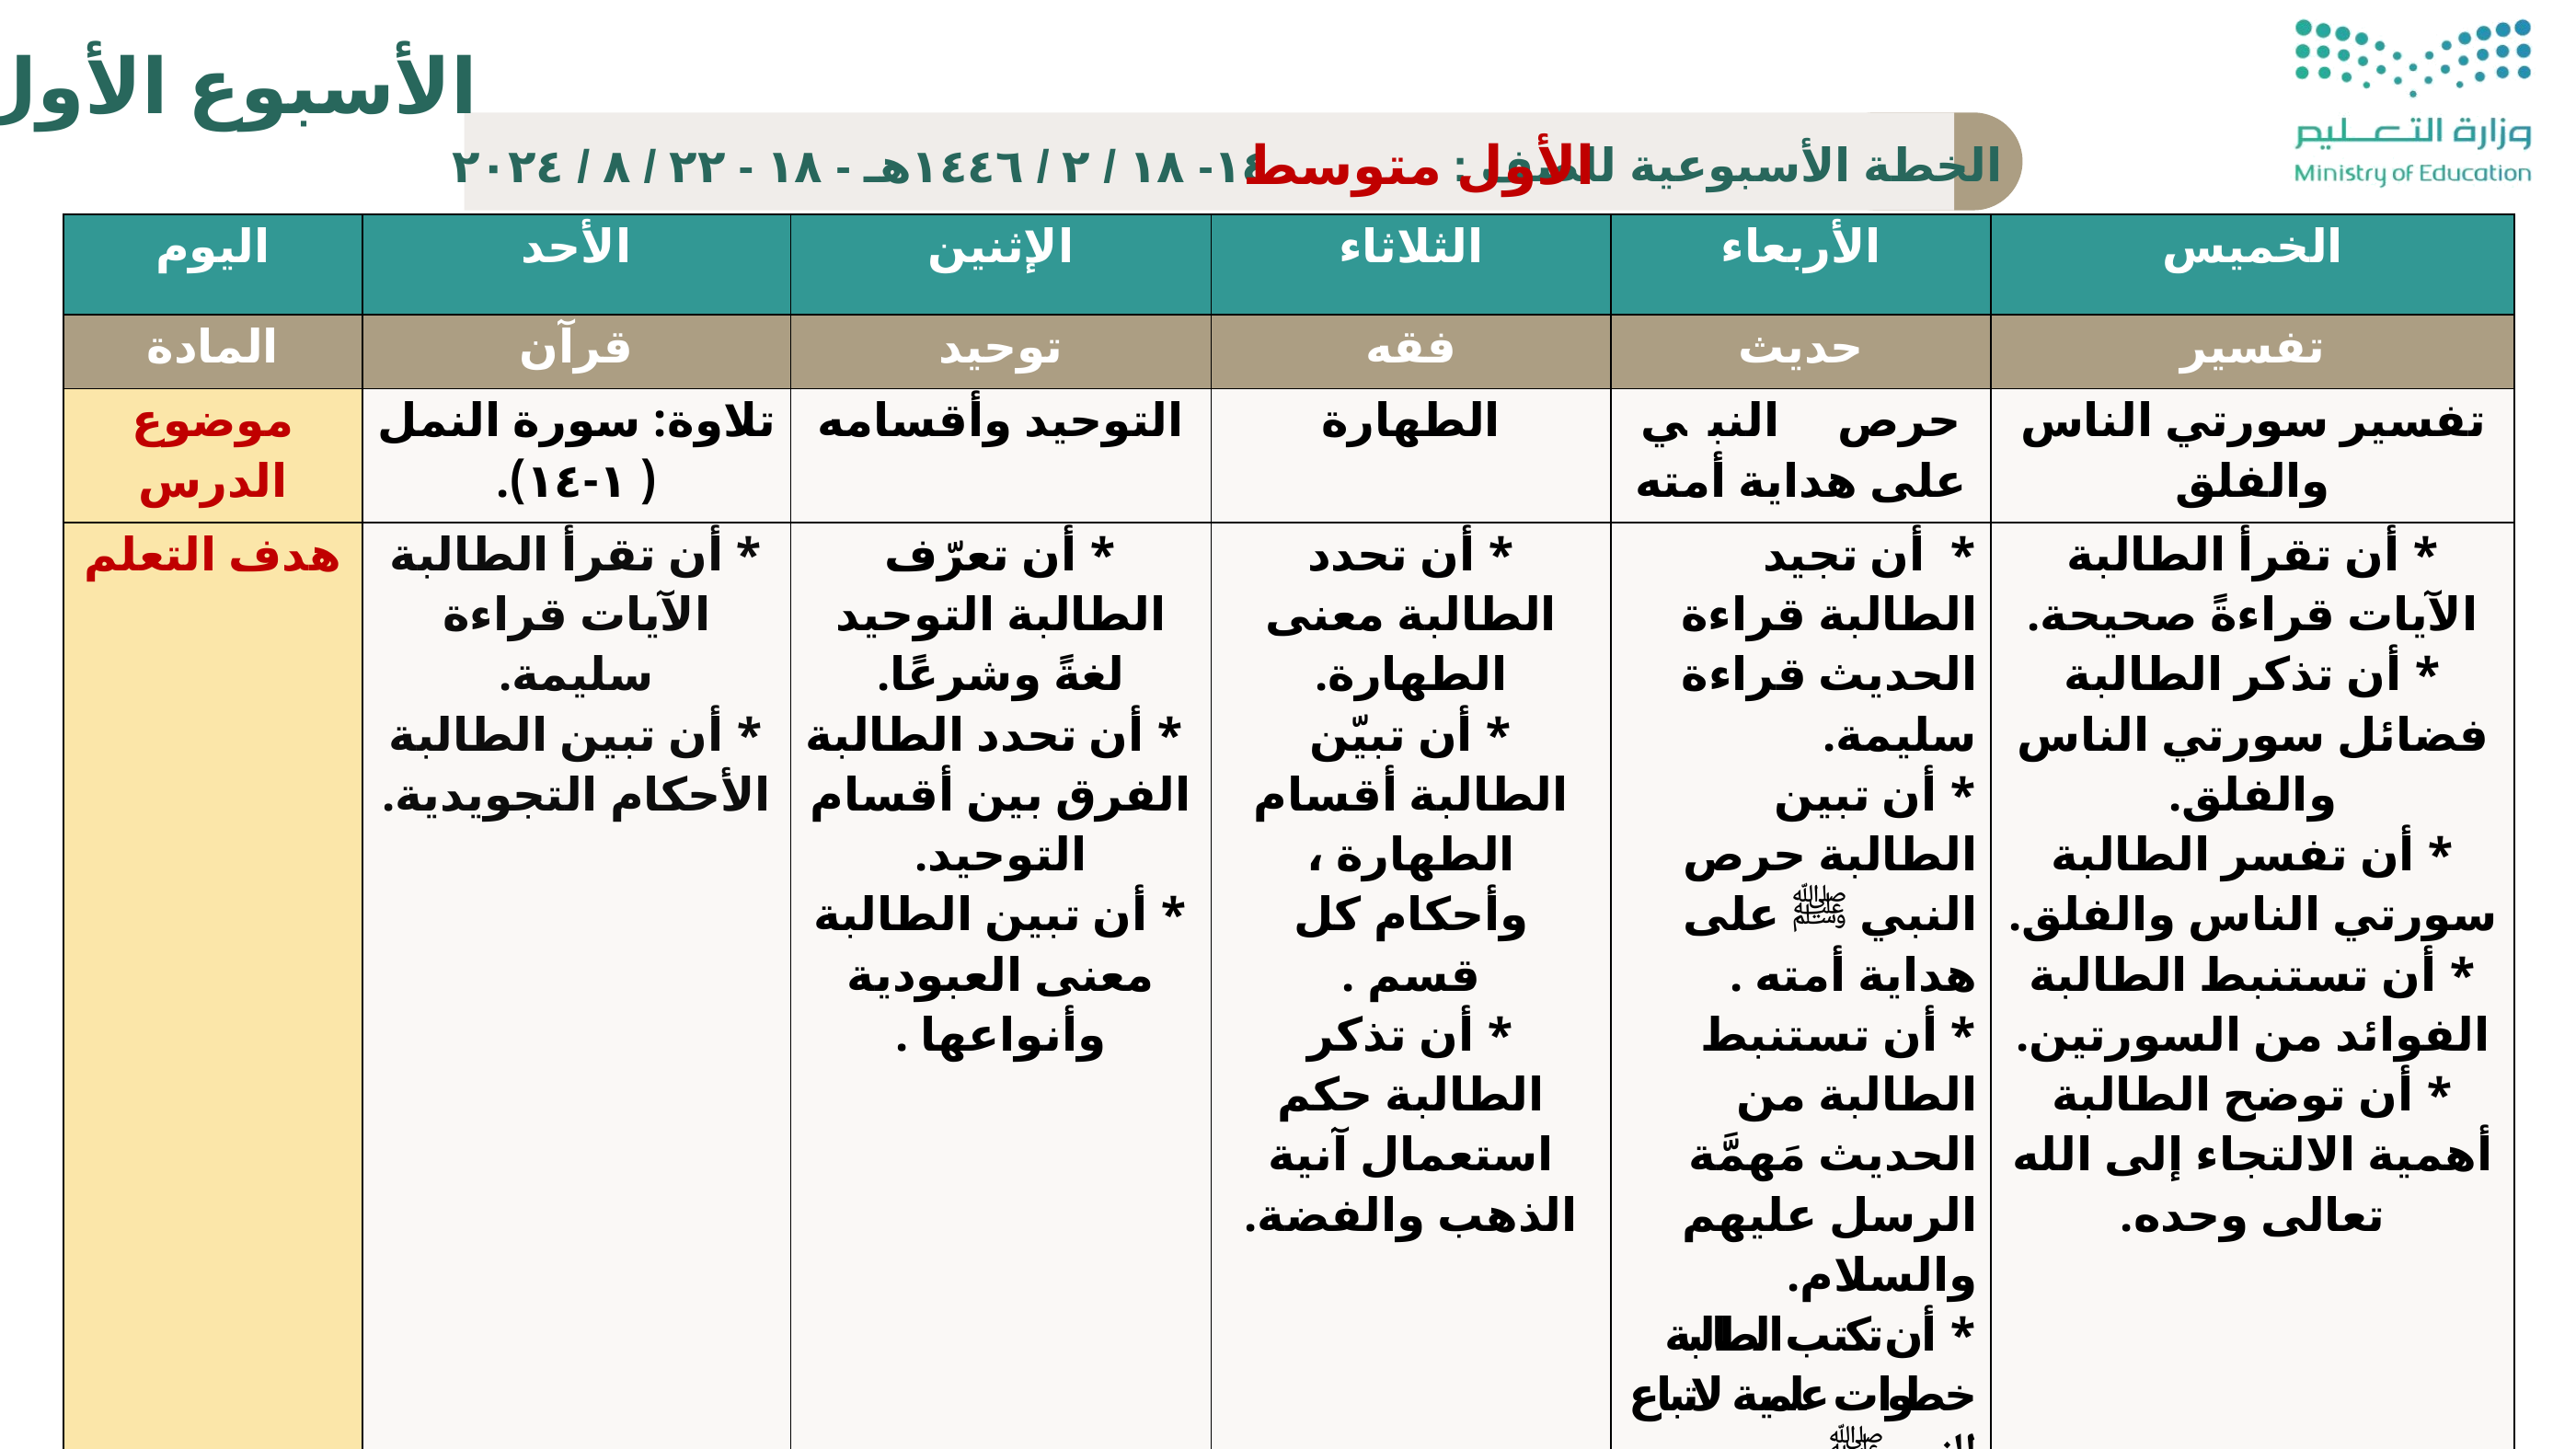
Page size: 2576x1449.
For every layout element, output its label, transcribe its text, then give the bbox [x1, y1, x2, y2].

table_cell تفسير [1992, 316, 2513, 388]
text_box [428, 111, 2023, 212]
picture [2271, 0, 2545, 196]
table_cell توحيد [791, 316, 1211, 388]
table_cell موضوع الدرس [64, 389, 362, 522]
table_cell * أن تقرأ الطالبة الآيات قراءة سليمة. * أن تبين الطالبة الأحكام التجويدية. [363, 523, 790, 1449]
table_cell * أن تجيد الطالبة قراءة الحديث قراءة سليمة. * أن تبين الطالبة حرص النبي ﷺ على هداية أمته . * أن تستنبط الطالبة من الحديث مَهمَّة الرسل عليهم والسلام. * أن تكتب الطالبة خطوات علمية لاتباع النبي ﷺ. [1612, 523, 1990, 1449]
table_cell * أن تحدد الطالبة معنى الطهارة. * أن تبيّن الطالبة أقسام الطهارة ، وأحكام كل قسم . * أن تذكر الطالبة حكم استعمال آنية الذهب والفضة. [1212, 523, 1610, 1449]
table_header الثلاثاء [1212, 215, 1610, 314]
table_cell المادة [64, 316, 362, 388]
table_cell التوحيد وأقسامه [791, 389, 1211, 522]
table_cell فقه [1212, 316, 1610, 388]
table_header اليوم [64, 215, 362, 314]
table_cell * أن تقرأ الطالبة الآيات قراءةً صحيحة. * أن تذكر الطالبة فضائل سورتي الناس والفلق. * أن تفسر الطالبة سورتي الناس والفلق. * أن تستنبط الطالبة الفوائد من السورتين. * أن توضح الطالبة أهمية الالتجاء إلى الله تعالى وحده. [1992, 523, 2513, 1449]
text_box الأسبوع الأول [0, 30, 492, 136]
table_cell حديث [1612, 316, 1990, 388]
table_header الأحد [363, 215, 790, 314]
table_header الأربعاء [1612, 215, 1990, 314]
table_cell حرص النبي ﷺ على هداية أمته [1612, 389, 1990, 522]
table_header الإثنين [791, 215, 1211, 314]
table_cell تلاوة: سورة النمل ( ١-١٤). [363, 389, 790, 522]
table_header الخميس [1992, 215, 2513, 314]
table_cell الطهارة [1212, 389, 1610, 522]
table_cell قرآن [363, 316, 790, 388]
table_cell تفسير سورتي الناس والفلق [1992, 389, 2513, 522]
table_cell هدف التعلم [64, 523, 362, 1449]
table_cell * أن تعرّف الطالبة التوحيد لغةً وشرعًا. * أن تحدد الطالبة الفرق بين أقسام التوحيد. * أن تبين الطالبة معنى العبودية وأنواعها . [791, 523, 1211, 1449]
